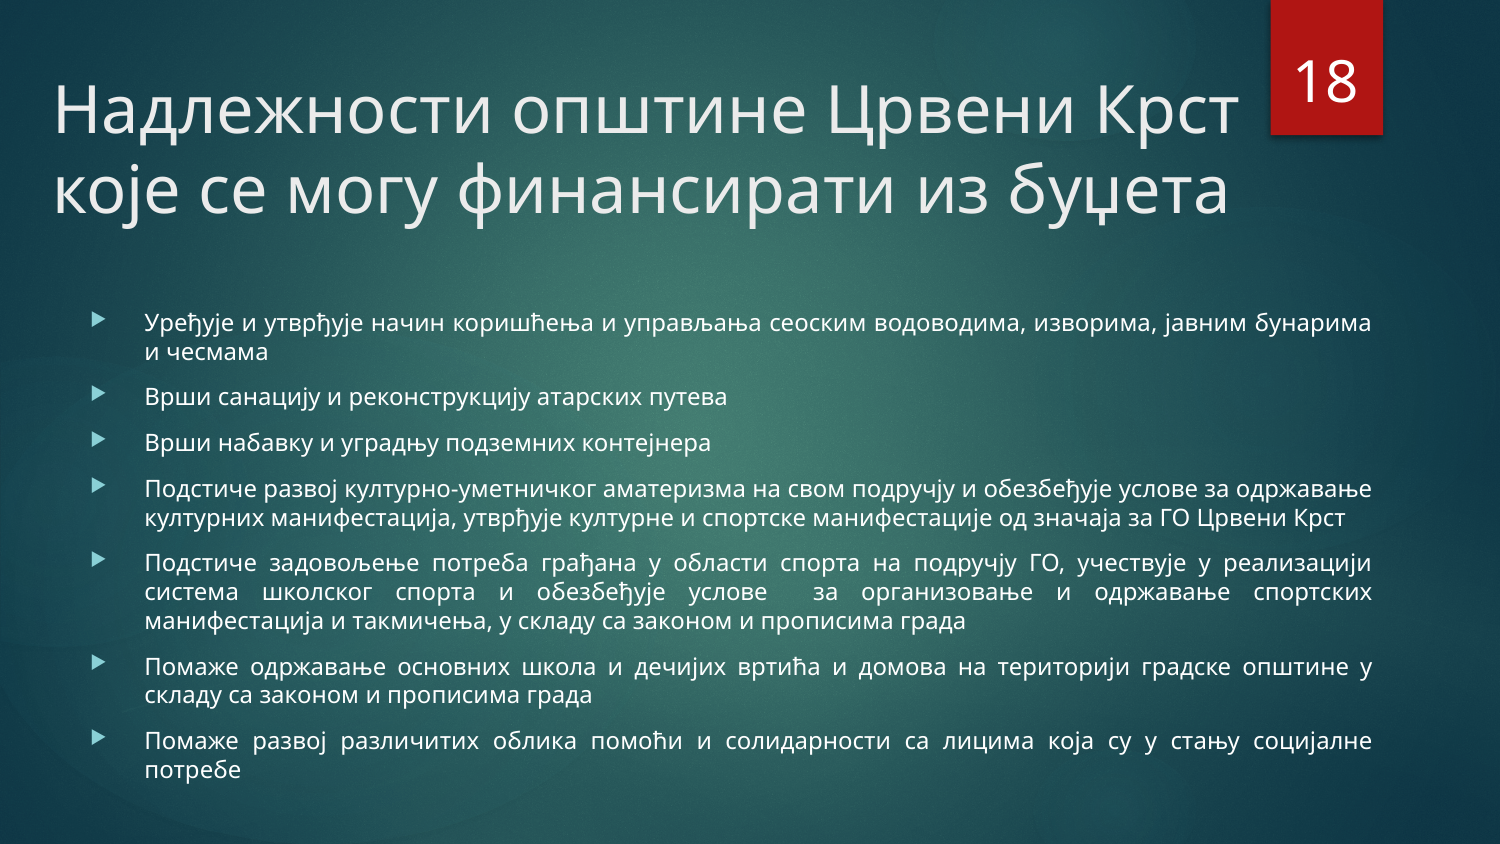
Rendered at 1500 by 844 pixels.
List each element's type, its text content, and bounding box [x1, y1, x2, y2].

title Надлежности општине Црвени Крст које се могу финансирати из буџета [37, 59, 1388, 286]
slide_number 18 [1273, 36, 1378, 131]
list Уређује и утврђује начин коришћења и управљања сеоским водоводима, изворима, јавним бунарима и чесмама Врши санацију и реконструкцију атарских путева Врши набавку и уградњу подземних контејнера Подстиче развој културно-уметничког аматеризма на свом подручју и обезбеђује услове за одржавање културних манифестација, утврђује културне и спортске манифестације од значаја за ГО Црвени Крст Подстиче задовољење потреба грађана у области спорта на подручју ГО, учествује у реализацији система школског спорта и обезбеђује услове за организовање и одржавање спортских манифестација и такмичења, у складу са законом и прописима града Помаже одржавање основних школа и дечијих вртића и домова на територији градске општине у складу са законом и прописима града Помаже развој различитих облика помоћи и солидарности са лицима која су у стању социјалне потребе [75, 300, 1388, 797]
